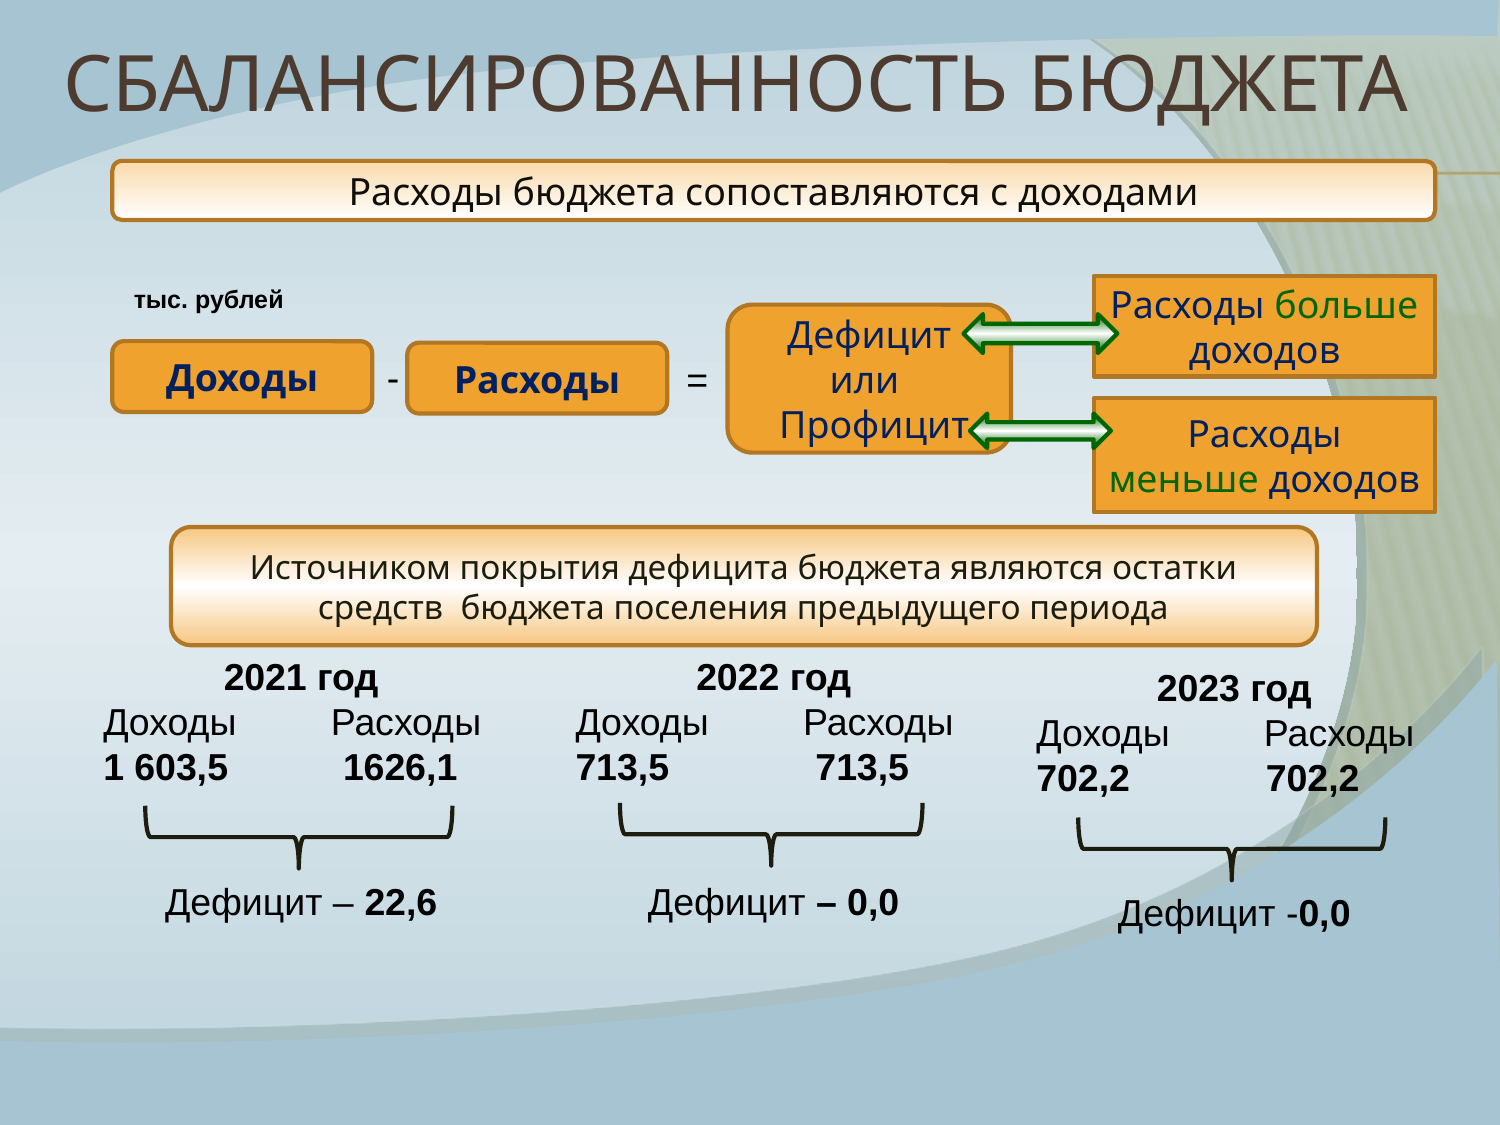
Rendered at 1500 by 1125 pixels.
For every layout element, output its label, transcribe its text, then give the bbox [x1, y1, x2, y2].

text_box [88, 644, 515, 976]
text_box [560, 644, 987, 979]
text_box - [372, 346, 431, 407]
text_box Расходы бюджета сопоставляются с доходами [110, 158, 1438, 223]
text_box Расходы больше доходов [1092, 274, 1437, 379]
text_box [820, 333, 880, 394]
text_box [1021, 656, 1448, 943]
text_box Источником покрытия дефицита бюджета являются остатки средств бюджета поселения предыдущего периода [168, 524, 1320, 648]
text_box [967, 411, 1113, 451]
text_box тыс. рублей [118, 276, 313, 321]
text_box Расходы [406, 340, 670, 416]
text_box Дефицит или Профицит [725, 302, 1014, 455]
text_box Расходы меньше доходов [1092, 396, 1437, 514]
text_box Доходы [110, 339, 373, 415]
text_box = [671, 348, 731, 409]
title Сбалансированность бюджета [1, 0, 1472, 161]
text_box [961, 312, 1120, 356]
